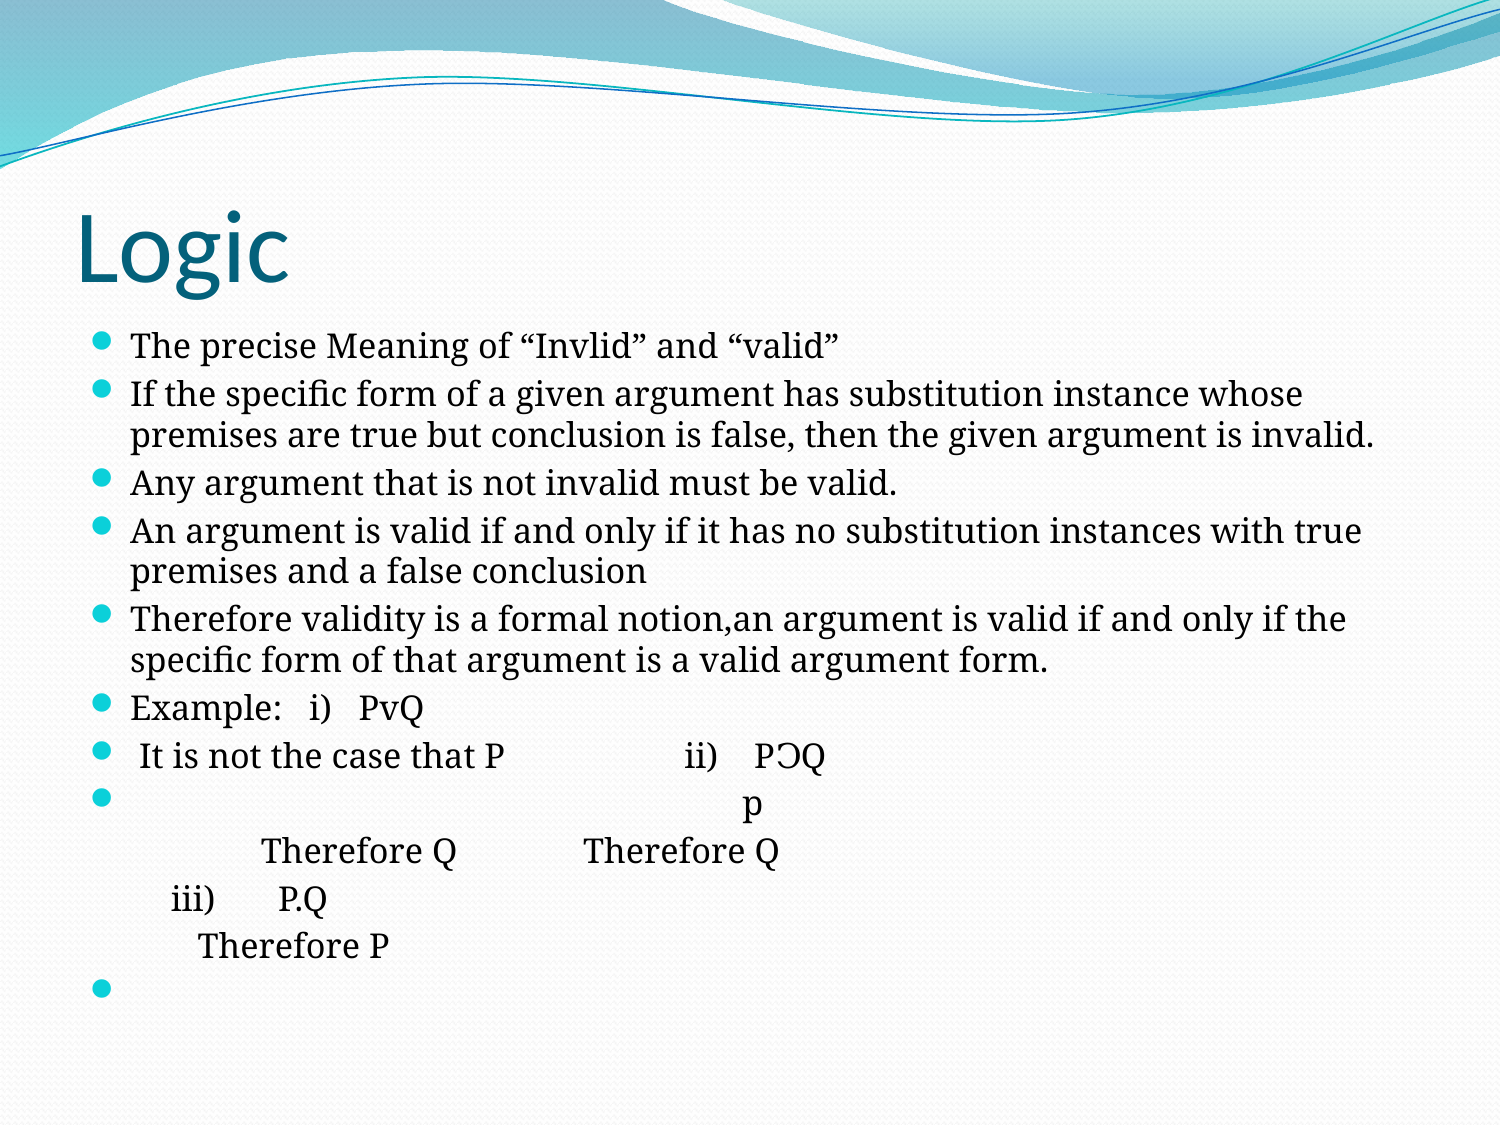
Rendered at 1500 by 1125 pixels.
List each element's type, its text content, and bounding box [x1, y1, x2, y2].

title Logic [75, 115, 1425, 303]
list The precise Meaning of “Invlid” and “valid” If the specific form of a given argument has substitution instance whose premises are true but conclusion is false, then the given argument is invalid. Any argument that is not invalid must be valid. An argument is valid if and only if it has no substitution instances with true premises and a false conclusion Therefore validity is a formal notion,an argument is valid if and only if the specific form of that argument is a valid argument form. Example: i) PvQ It is not the case that P ii) PↃQ p Therefore Q Therefore Q iii) P.Q Therefore P [75, 317, 1425, 1038]
